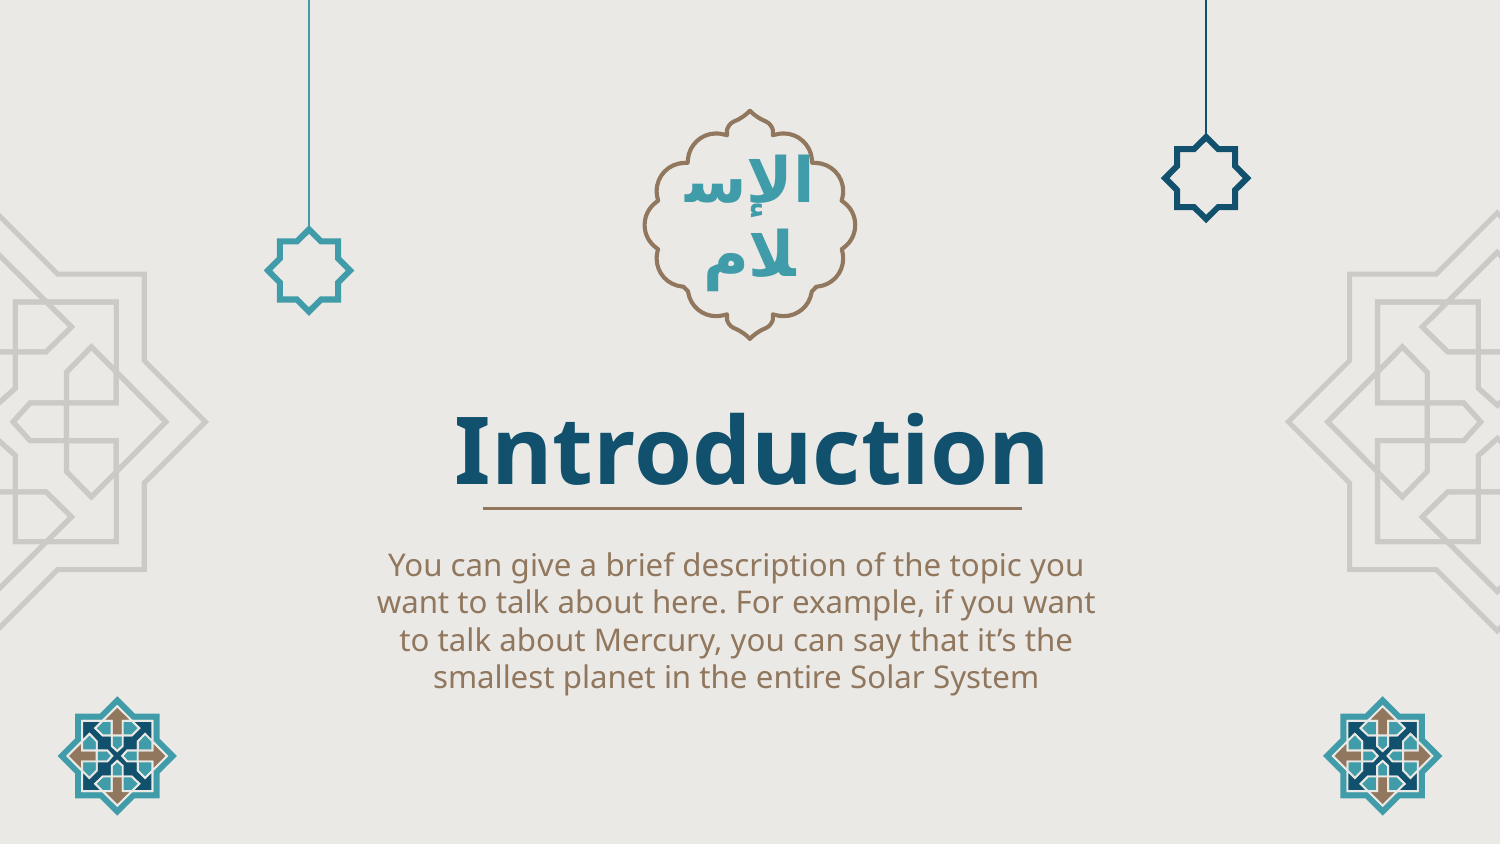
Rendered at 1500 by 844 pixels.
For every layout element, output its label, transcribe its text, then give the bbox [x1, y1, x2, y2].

text_box الإسلام [649, 187, 851, 241]
subtitle You can give a brief description of the topic you want to talk about here. For example, if you want to talk about Mercury, you can say that it’s the smallest planet in the entire Solar System [354, 512, 1119, 728]
title Introduction [359, 408, 1146, 487]
text_box [656, 110, 844, 187]
